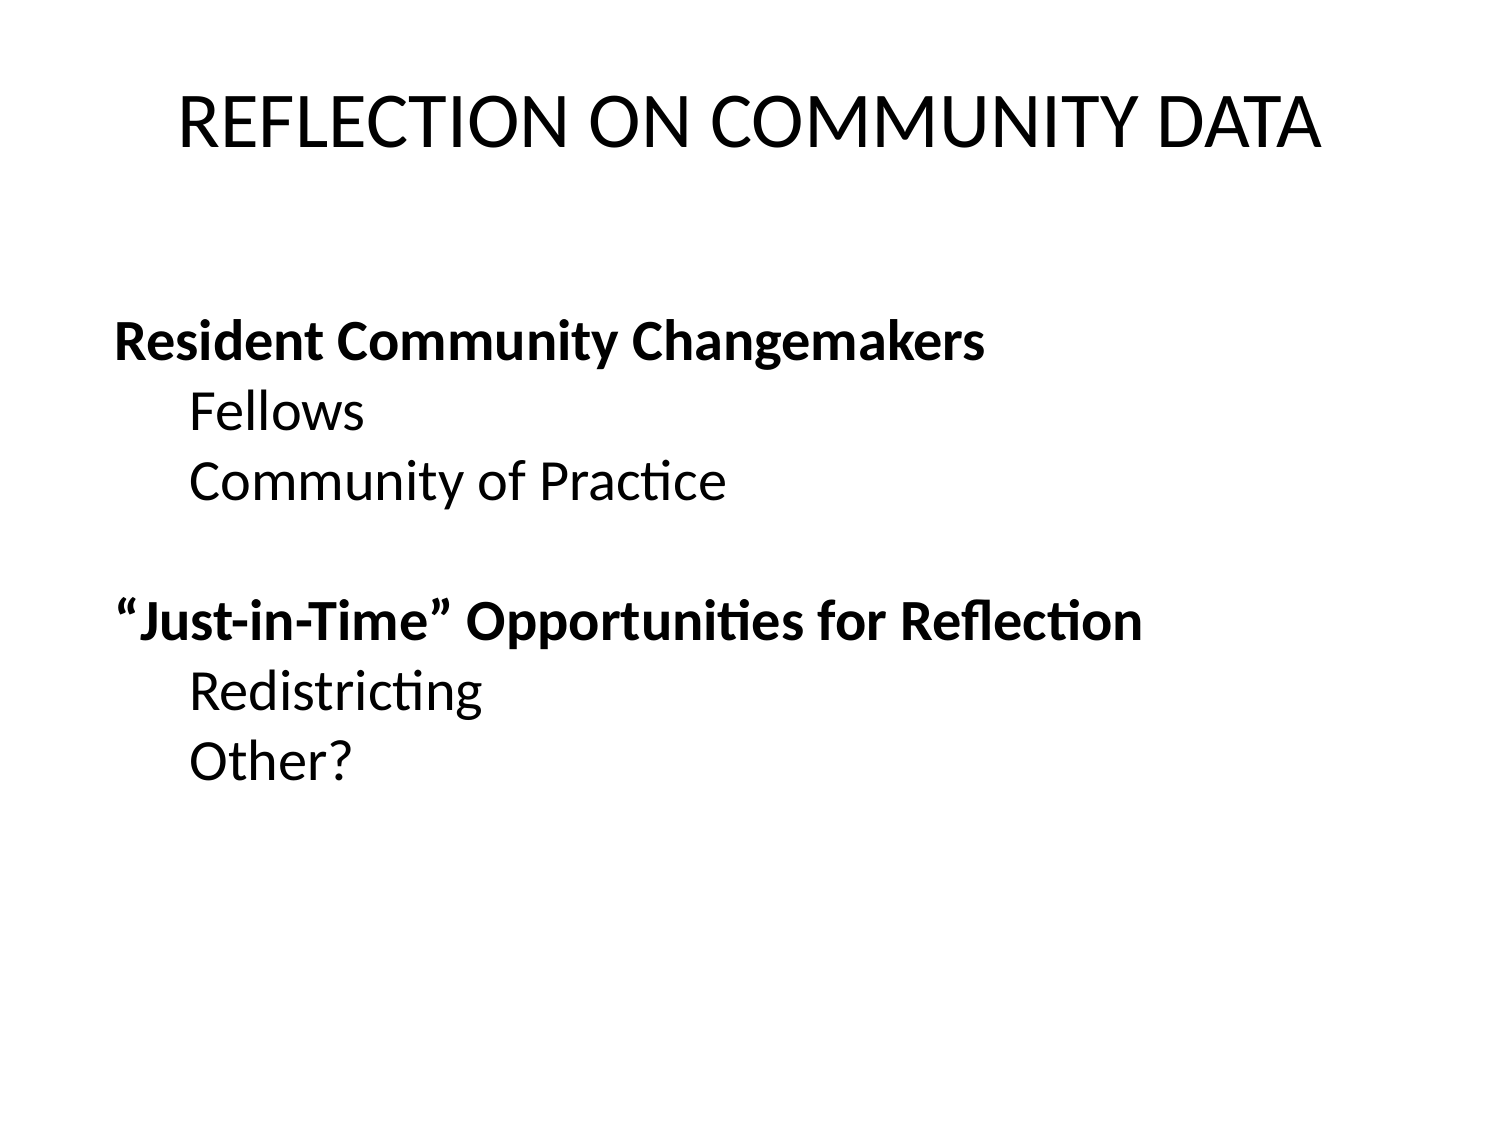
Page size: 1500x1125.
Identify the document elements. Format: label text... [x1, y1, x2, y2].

title REFLECTION ON COMMUNITY DATA [0, 0, 1500, 233]
text_box Resident Community Changemakers Fellows Community of Practice “Just-in-Time” Opportunities for Reflection Redistricting Other? [99, 249, 1388, 800]
